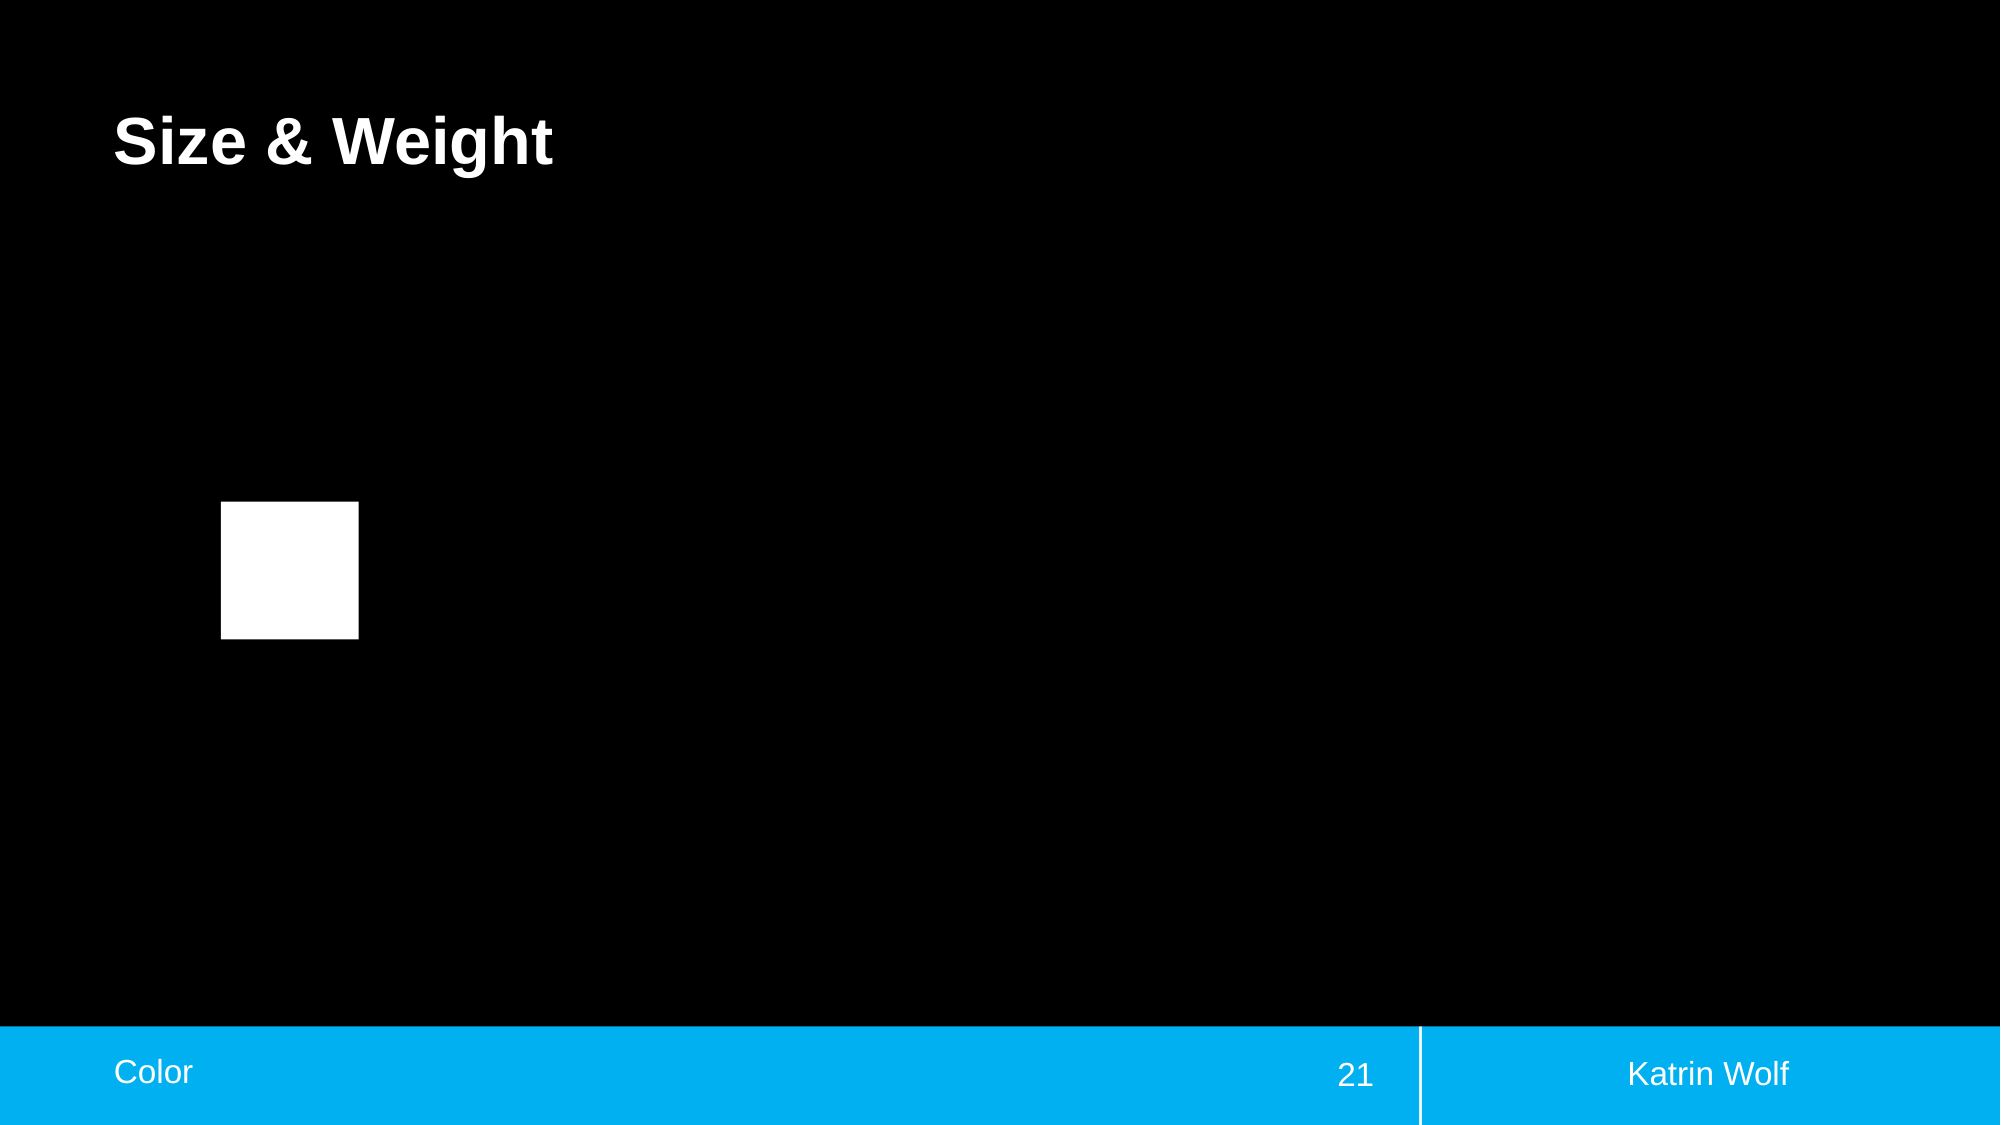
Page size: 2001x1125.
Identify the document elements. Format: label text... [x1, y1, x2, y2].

text_box [0, 0, 2000, 1027]
title Size & Weight [114, 19, 1420, 179]
slide_number 21 [1260, 1043, 1390, 1104]
text_box [220, 501, 360, 640]
footer Katrin Wolf [1442, 1042, 1975, 1102]
list Color [114, 1042, 1035, 1103]
